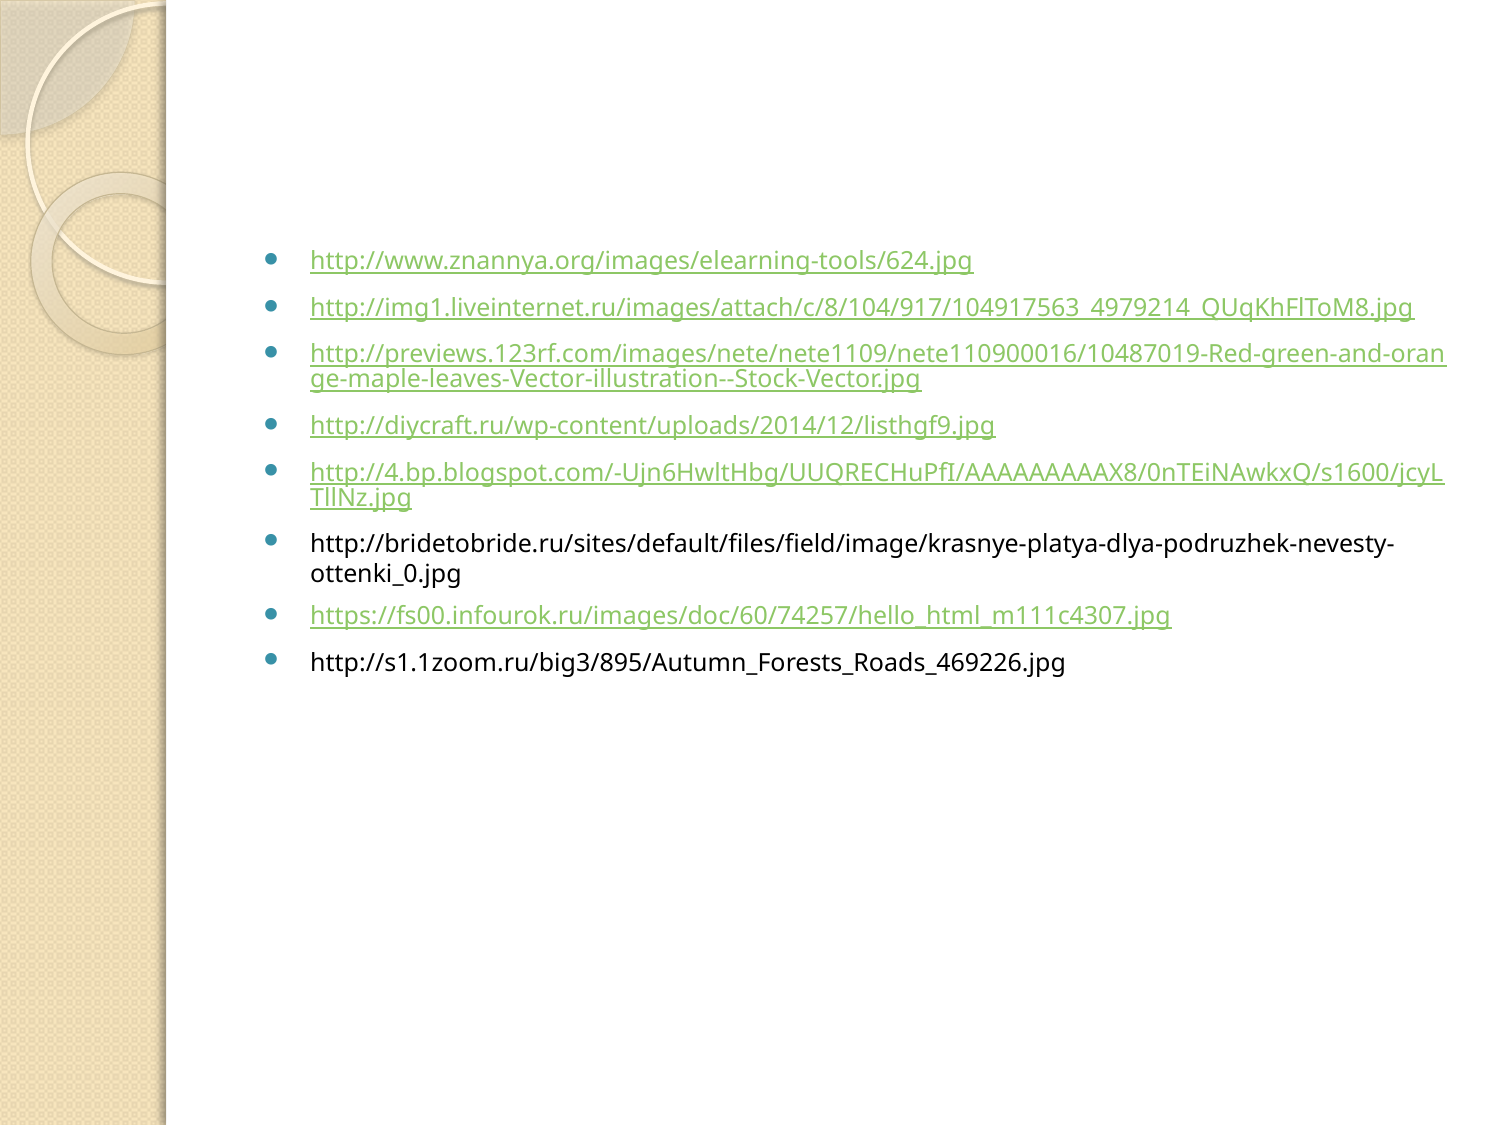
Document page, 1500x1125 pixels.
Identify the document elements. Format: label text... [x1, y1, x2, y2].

list http://www.znannya.org/images/elearning-tools/624.jpg http://img1.liveinternet.ru/images/attach/c/8/104/917/104917563_4979214_QUqKhFlToM8.jpg http://previews.123rf.com/images/nete/nete1109/nete110900016/10487019-Red-green-and-orange-maple-leaves-Vector-illustration--Stock-Vector.jpg http://diycraft.ru/wp-content/uploads/2014/12/listhgf9.jpg http://4.bp.blogspot.com/-Ujn6HwltHbg/UUQRECHuPfI/AAAAAAAAAX8/0nTEiNAwkxQ/s1600/jcyLTllNz.jpg http://bridetobride.ru/sites/default/files/field/image/krasnye-platya-dlya-podruzhek-nevesty-ottenki_0.jpg https://fs00.infourok.ru/images/doc/60/74257/hello_html_m111c4307.jpg http://s1.1zoom.ru/big3/895/Autumn_Forests_Roads_469226.jpg [235, 237, 1466, 1025]
